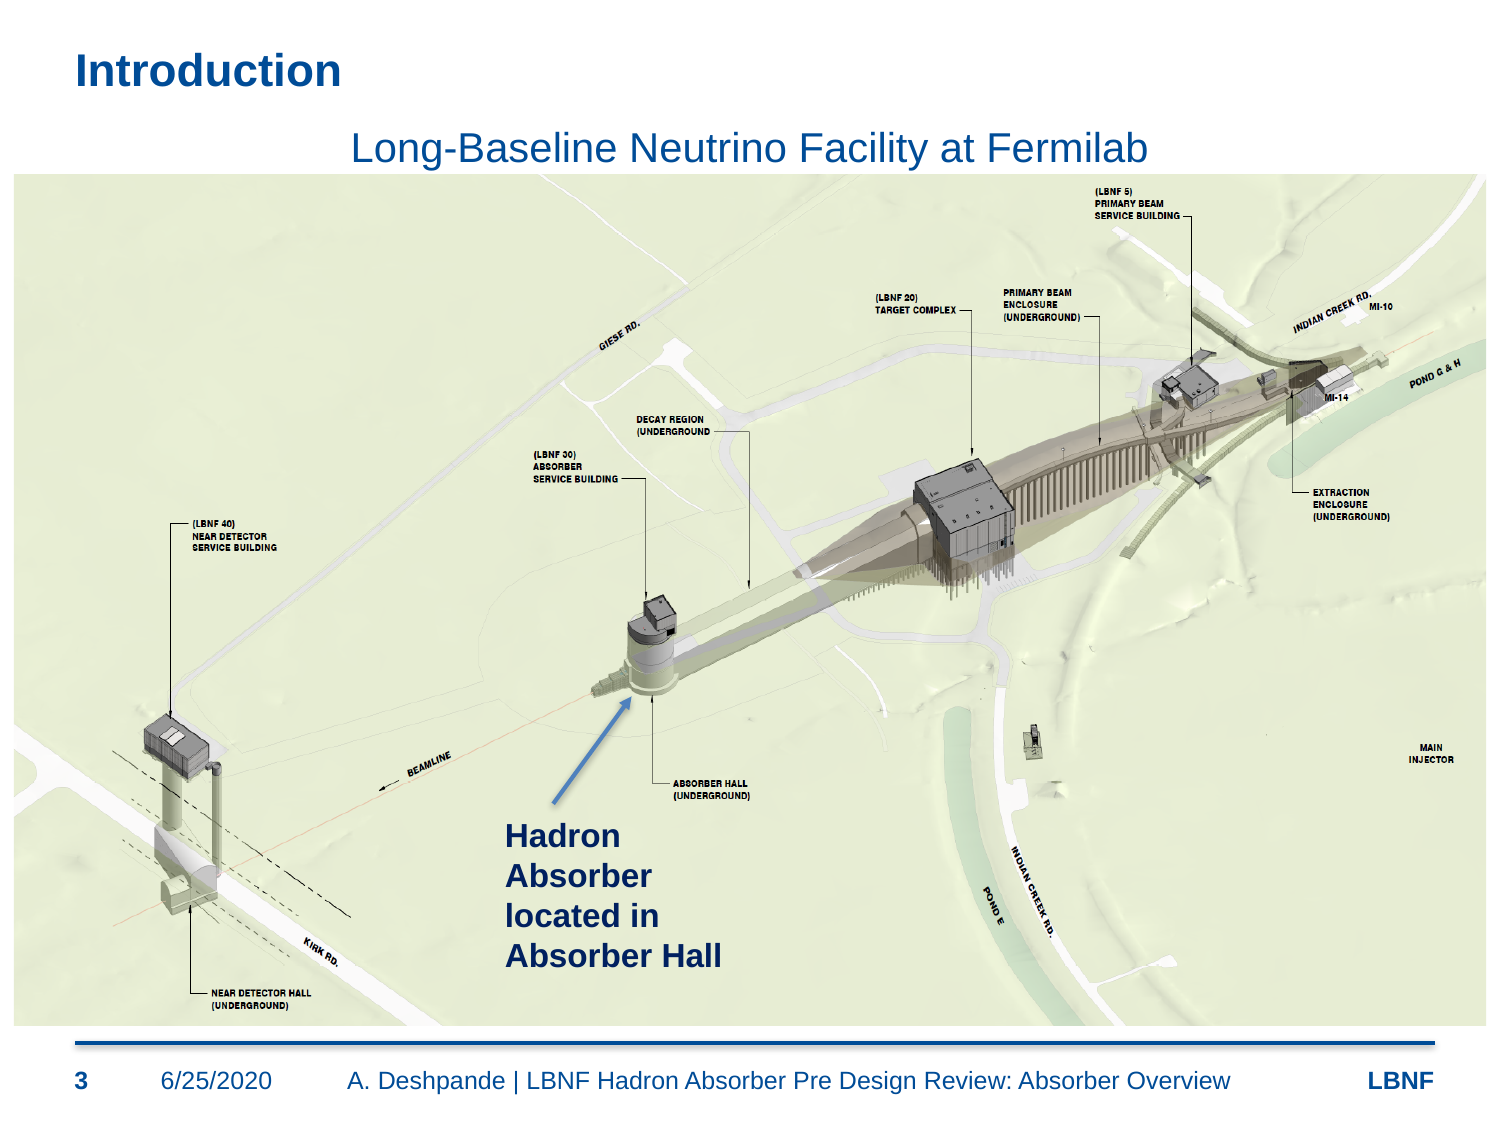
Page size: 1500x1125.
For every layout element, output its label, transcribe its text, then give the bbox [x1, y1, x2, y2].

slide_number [161, 1064, 347, 1096]
title Introduction [75, 41, 1436, 165]
list Long-Baseline Neutrino Facility at Fermilab [69, 112, 1431, 172]
footer A. Deshpande | LBNF Hadron Absorber Pre Design Review: Absorber Overview [347, 1064, 1269, 1096]
slide_number 3 [74, 1064, 161, 1096]
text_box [552, 695, 632, 804]
picture [13, 174, 1487, 1026]
